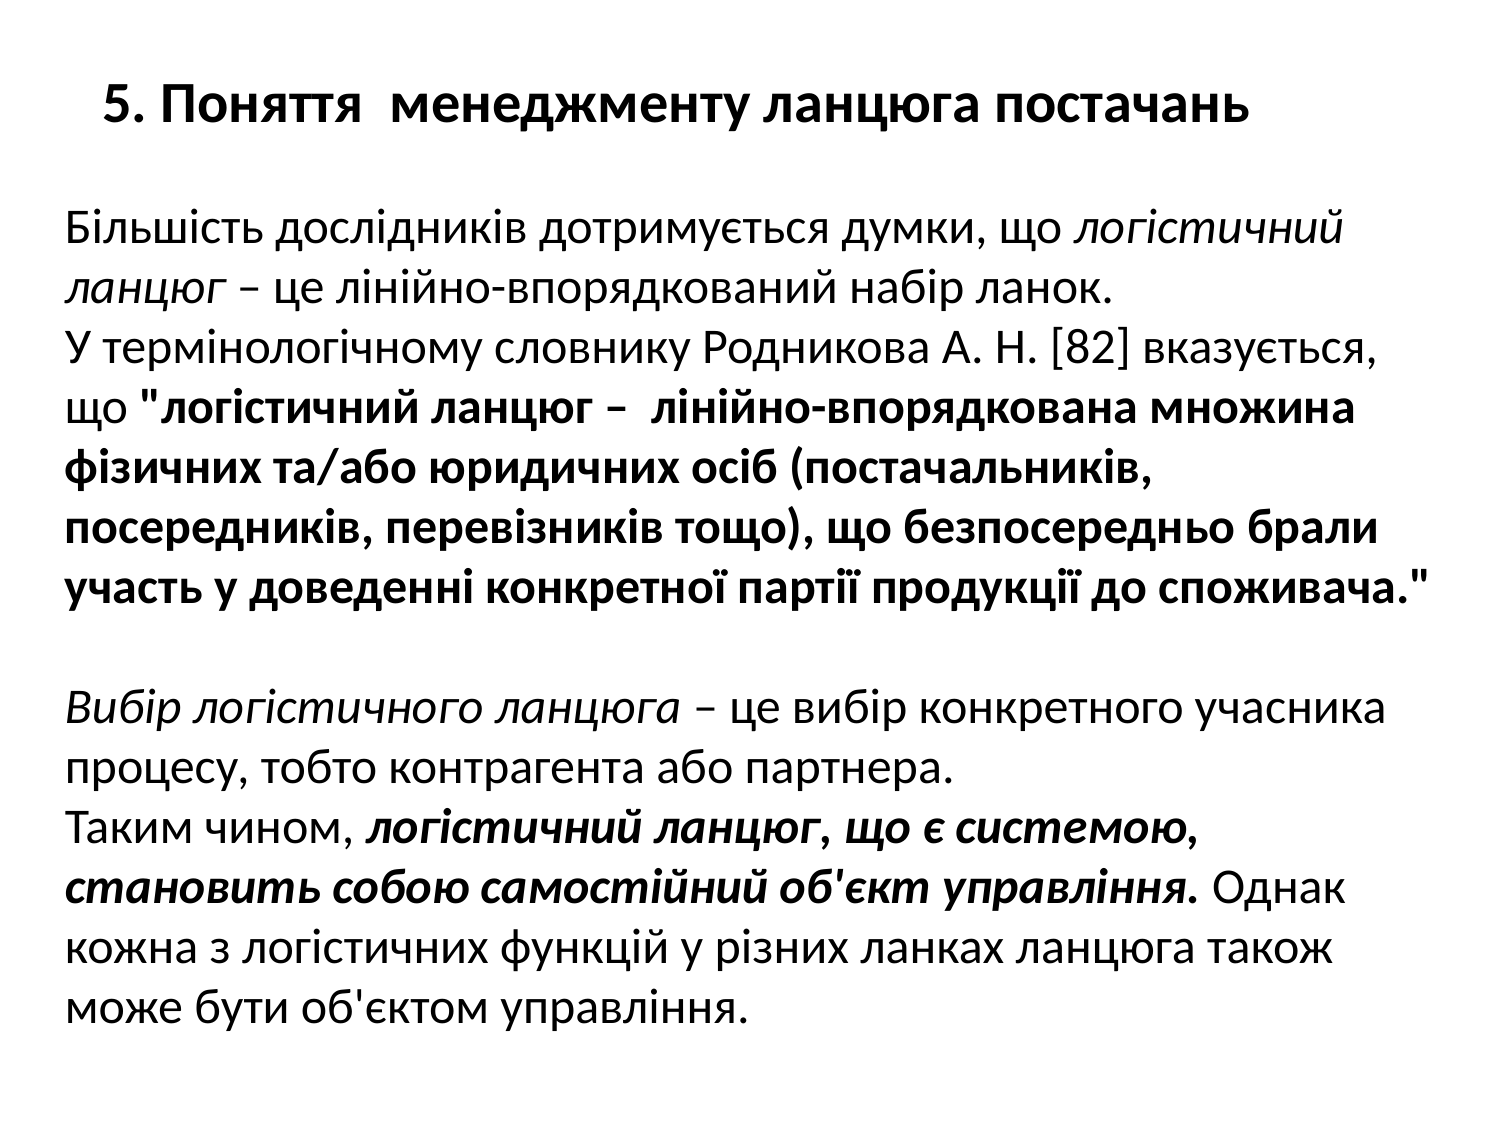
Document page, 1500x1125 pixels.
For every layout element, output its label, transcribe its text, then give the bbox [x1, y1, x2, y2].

text_box Більшість дослідників дотримується думки, що логістичний ланцюг – це лінійно-впорядкований набір ланок. У термінологічному словнику Родникова А. Н. [82] вказується, що "логістичний ланцюг – лінійно-впорядкована множина фізичних та/або юридичних осіб (постачальників, посередників, перевізників тощо), що безпосередньо брали участь у доведенні конкретної партії продукції до споживача." Вибір логістичного ланцюга – це вибір конкретного учасника процесу, тобто контрагента або партнера. Таким чином, логістичний ланцюг, що є системою, становить собою самостійний об'єкт управління. Однак кожна з логістичних функцій у різних ланках ланцюга також може бути об'єктом управління. [50, 185, 1450, 1101]
text_box 5. Поняття менеджменту ланцюга постачань [87, 57, 1413, 142]
